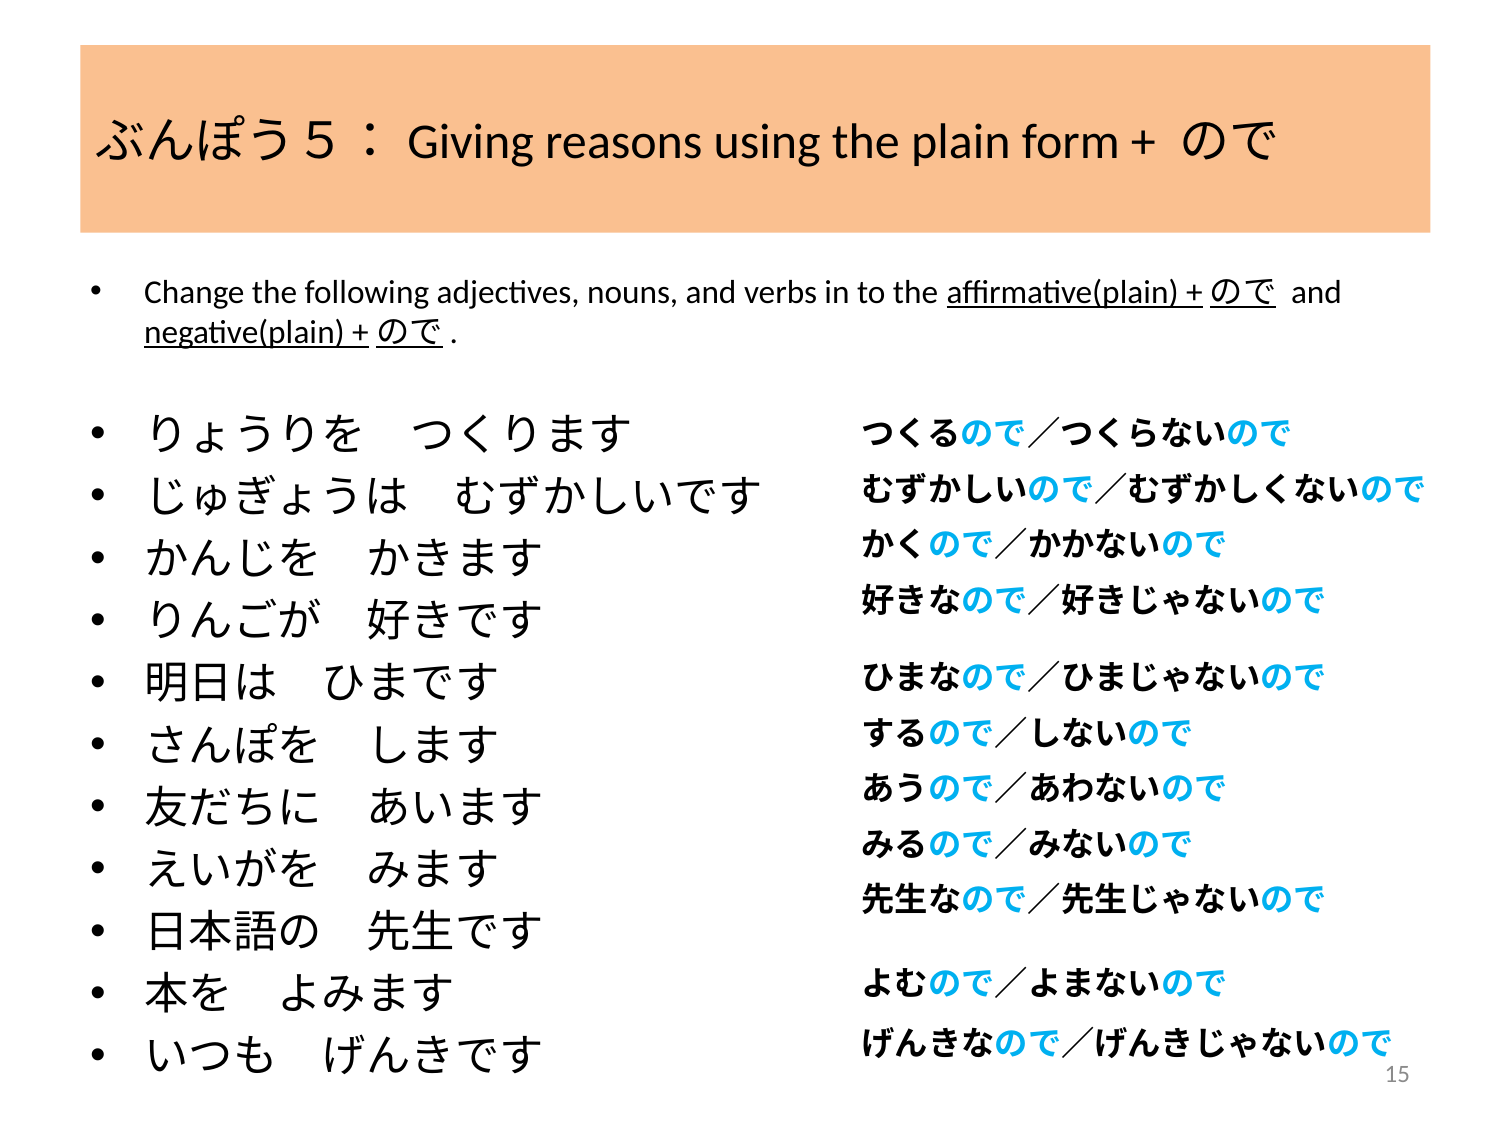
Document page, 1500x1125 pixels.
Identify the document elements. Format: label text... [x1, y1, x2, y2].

slide_number 15 [1074, 1070, 1425, 1103]
text_box するので／しないので [846, 704, 1475, 760]
text_box むずかしいので／むずかしくないので [846, 460, 1475, 516]
text_box つくるので／つくらないので [846, 405, 1475, 460]
text_box かくので／かかないので [846, 516, 1475, 571]
text_box 先生なので／先生じゃないので [846, 871, 1475, 926]
text_box よむので／よまないので [846, 954, 1475, 1010]
list Change the following adjectives, nouns, and verbs in to the affirmative(plain) +ので and negative(plain) +ので. りょうりを つくります じゅぎょうは むずかしいです かんじを かきます りんごが 好きです 明日は ひまです さんぽを します 友だちに あいます えいがを みます 日本語の 先生です 本を よみます いつも げんきです [75, 262, 1500, 1103]
title ぶんぽう５：Giving reasons using the plain form + ので [80, 45, 1431, 233]
text_box あうので／あわないので [846, 760, 1475, 815]
text_box 好きなので／好きじゃないので [846, 571, 1475, 627]
text_box げんきなので／げんきじゃないので [846, 1014, 1475, 1070]
text_box みるので／みないので [846, 815, 1475, 871]
text_box ひまなので／ひまじゃないので [846, 649, 1475, 704]
